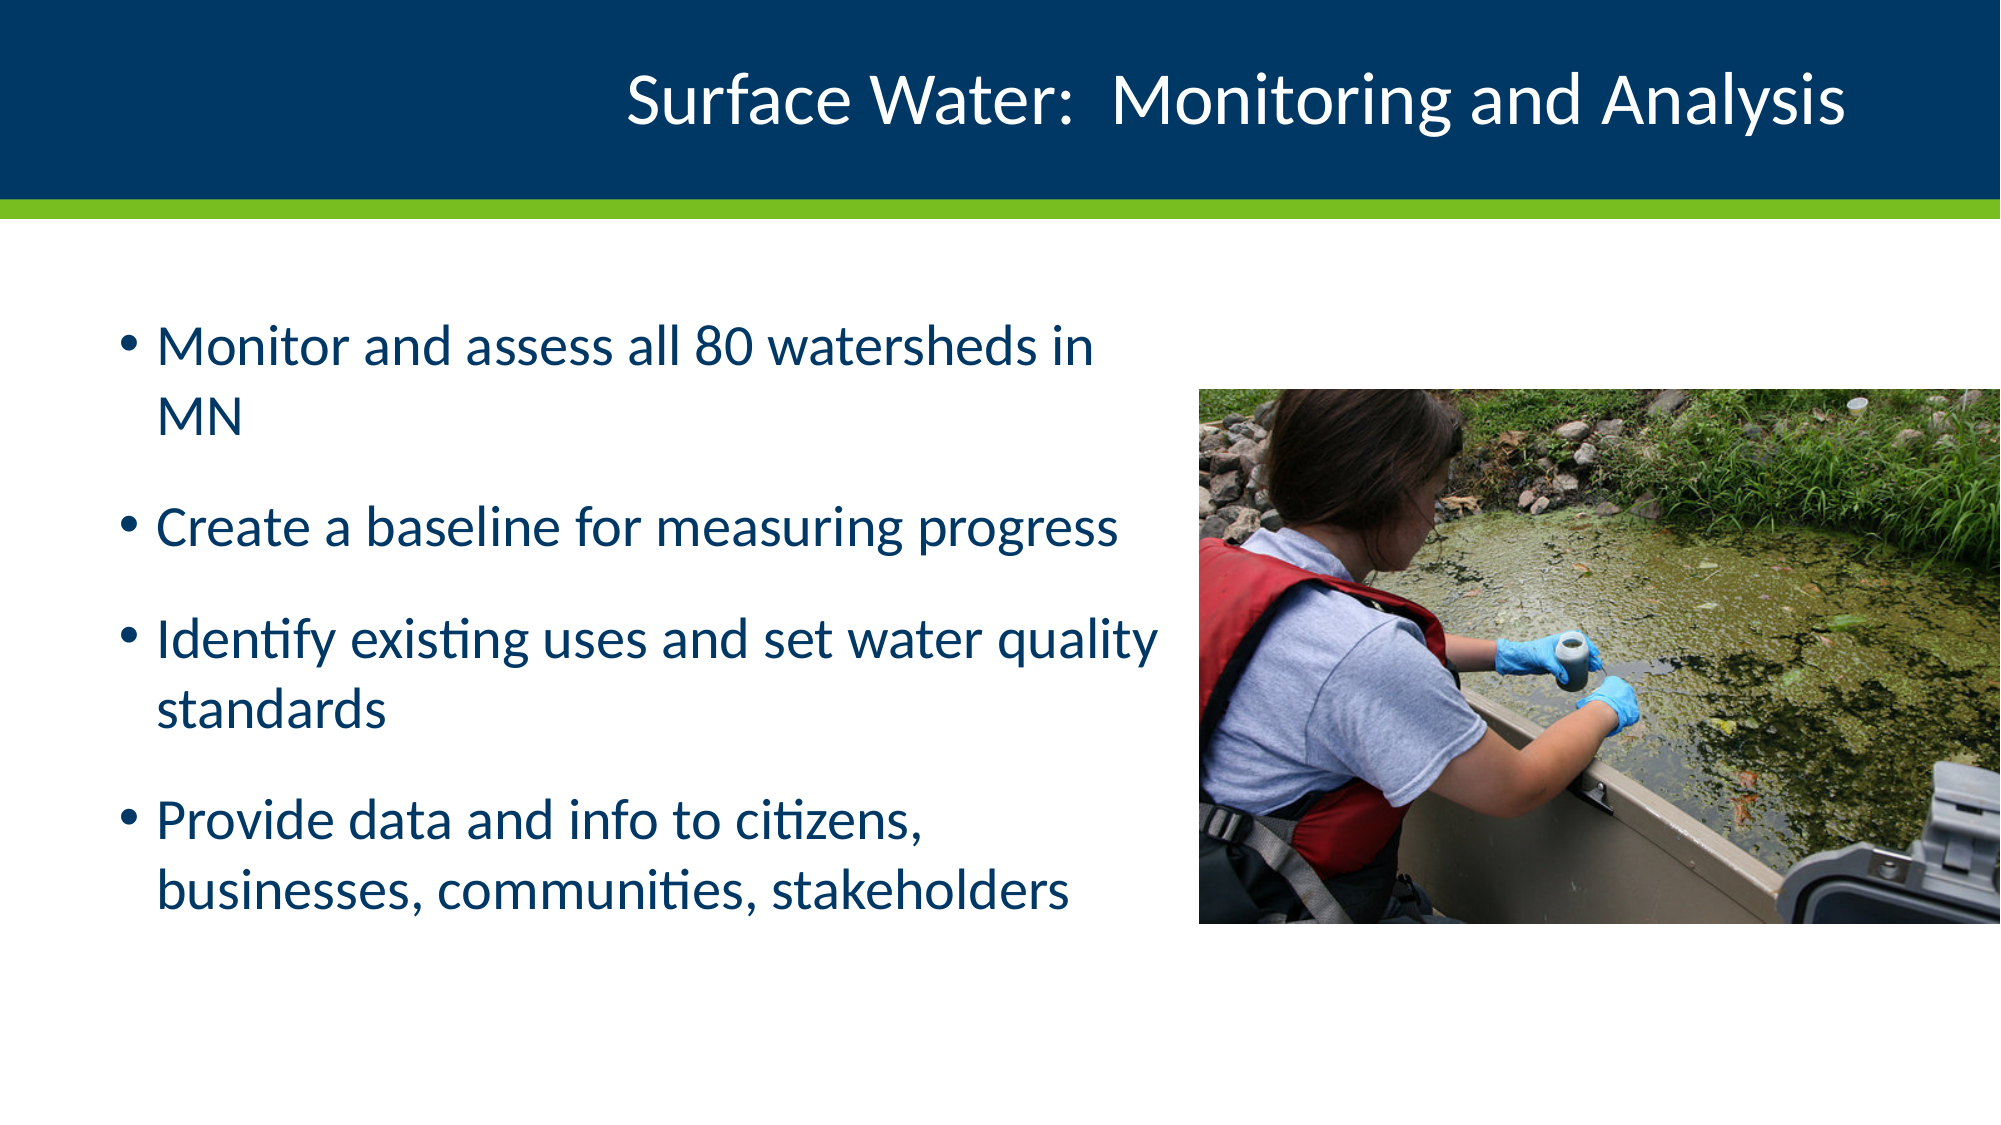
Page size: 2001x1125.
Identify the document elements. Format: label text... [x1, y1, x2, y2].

list Monitor and assess all 80 watersheds in MN Create a baseline for measuring progress Identify existing uses and set water quality standards Provide data and info to citizens, businesses, communities, stakeholders [103, 299, 1176, 1014]
picture [1199, 389, 2000, 924]
title Surface Water: Monitoring and Analysis [137, 24, 1863, 175]
